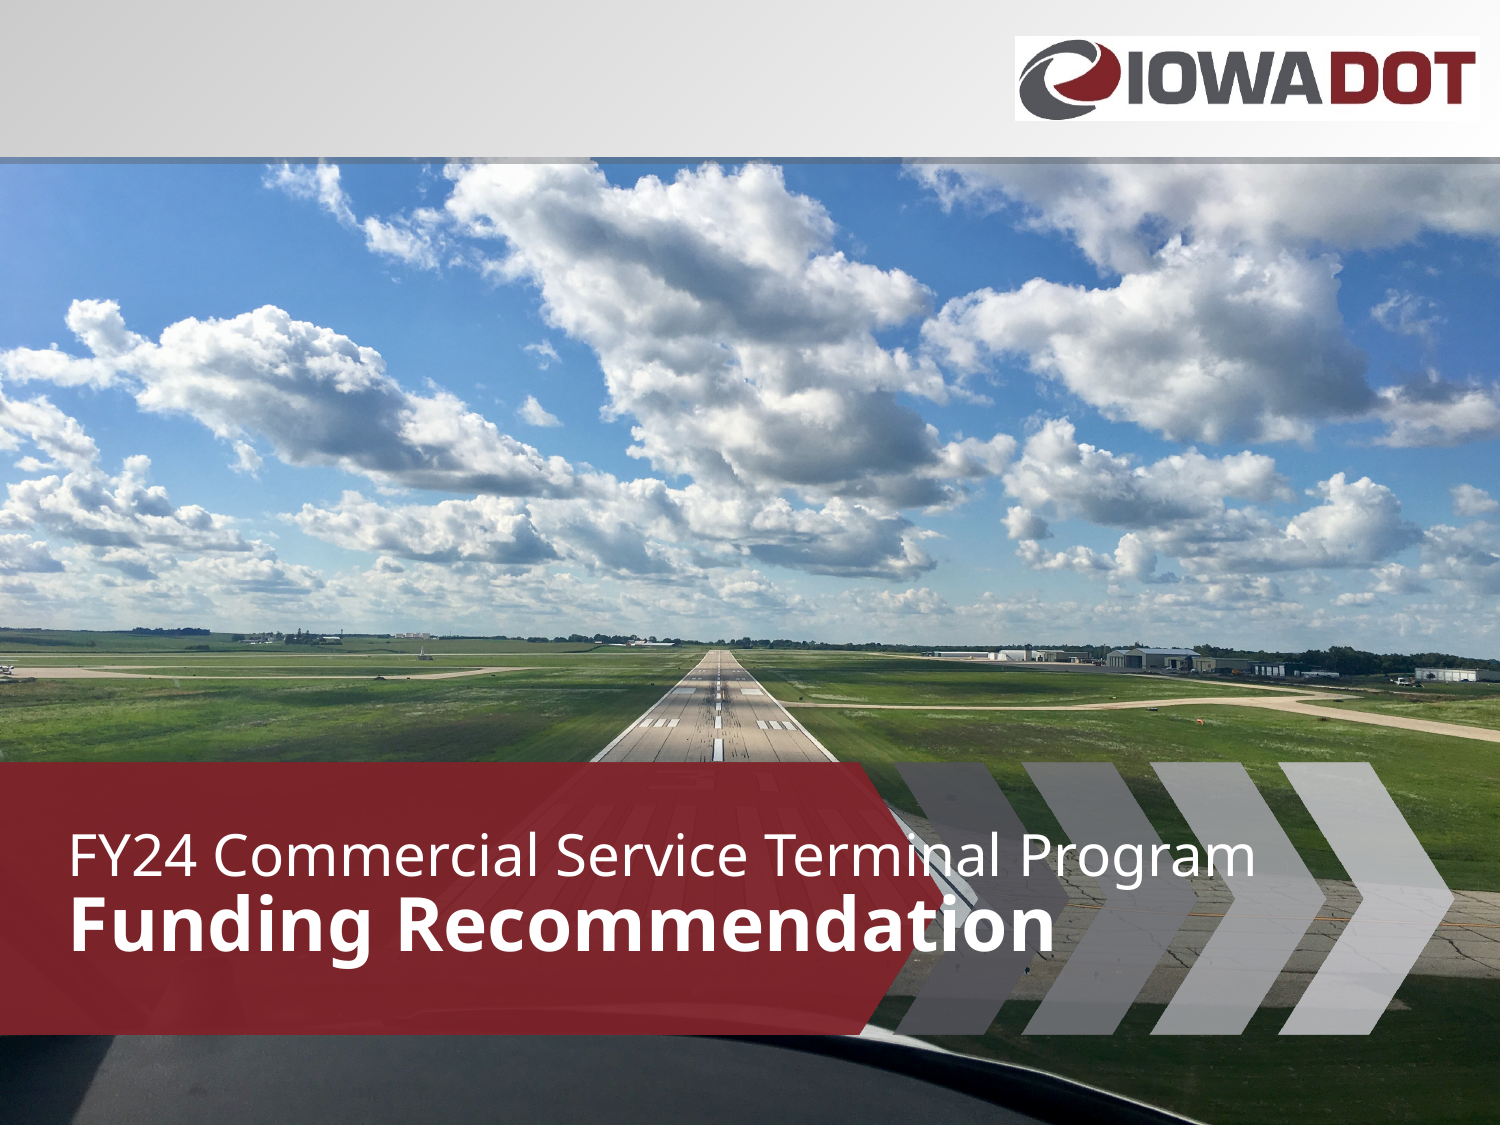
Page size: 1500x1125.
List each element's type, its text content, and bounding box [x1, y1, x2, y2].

picture [1015, 35, 1480, 121]
text_box FY24 Commercial Service Terminal Program [53, 810, 1483, 896]
text_box [0, 0, 1500, 158]
text_box Funding Recommendation [53, 896, 1447, 975]
picture [0, 164, 1500, 1125]
